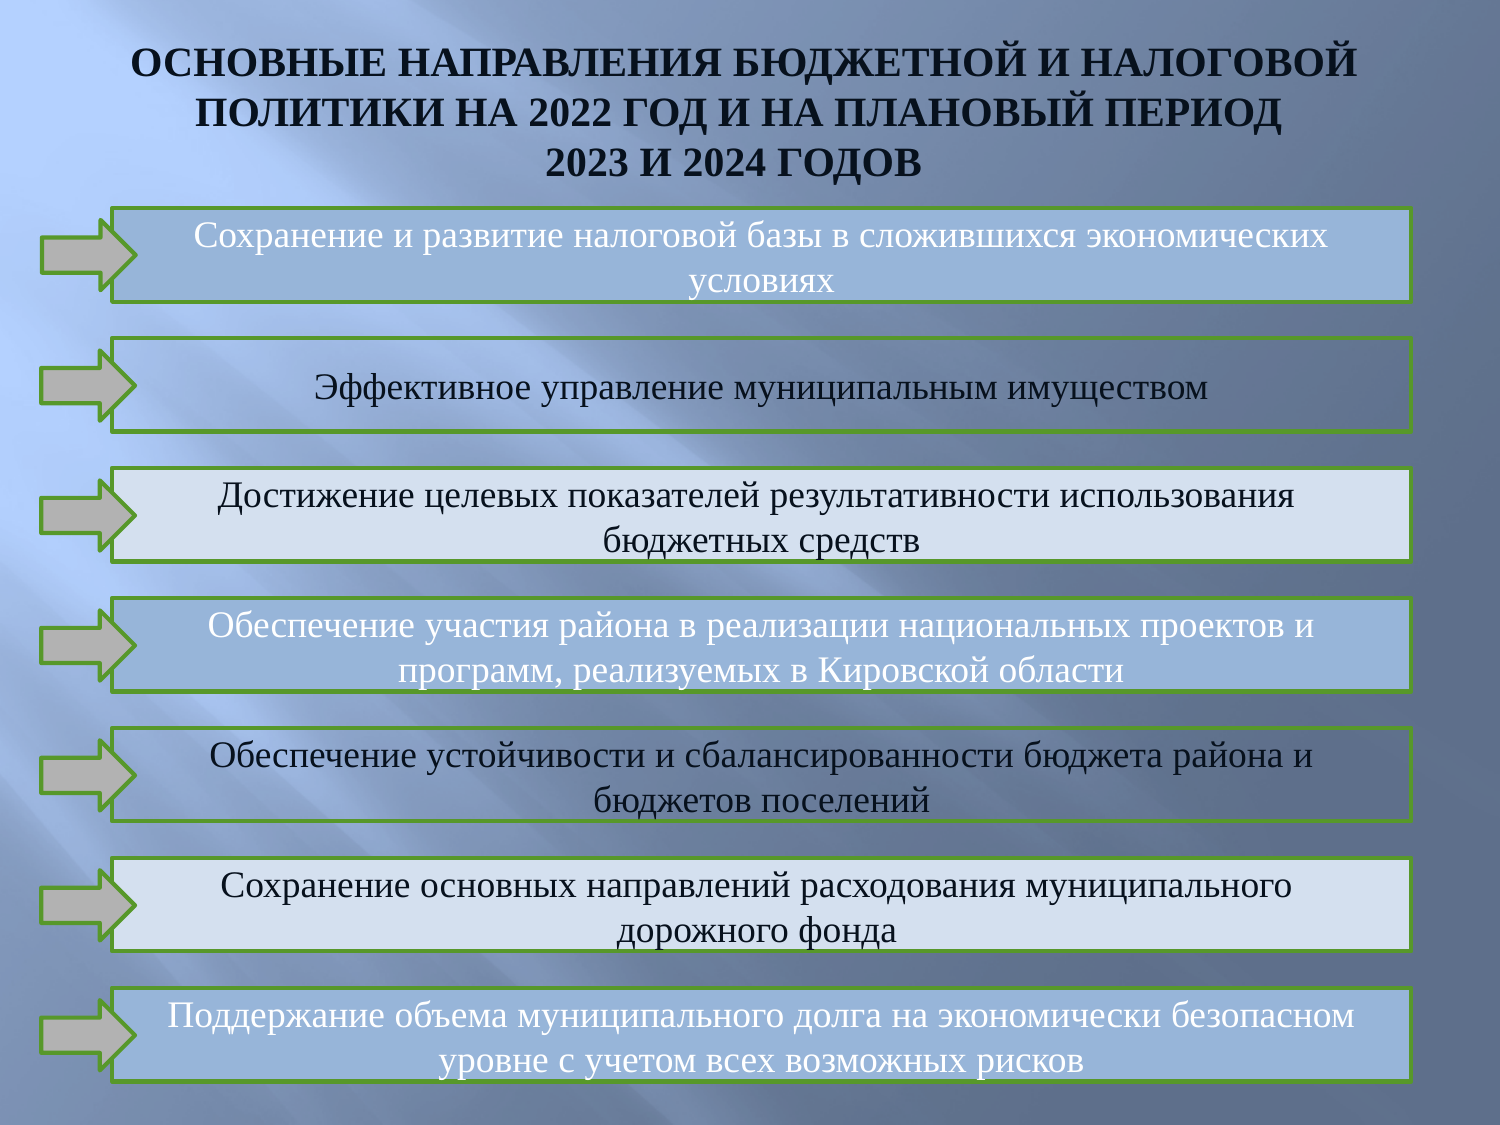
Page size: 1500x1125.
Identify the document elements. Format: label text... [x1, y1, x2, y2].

text_box [39, 998, 138, 1073]
text_box [39, 868, 138, 943]
text_box [39, 348, 138, 423]
text_box Достижение целевых показателей результативности использования бюджетных средств [110, 466, 1413, 564]
text_box [39, 608, 138, 683]
text_box Сохранение основных направлений расходования муниципального дорожного фонда [110, 856, 1413, 953]
text_box ОСНОВНЫЕ НАПРАВЛЕНИЯ БЮДЖЕТНОЙ И НАЛОГОВОЙ ПОЛИТИКИ НА 2022 ГОД И НА ПЛАНОВЫЙ ПЕРИОД 2023 И 2024 ГОДОВ [41, 27, 1447, 192]
text_box Обеспечение устойчивости и сбалансированности бюджета района и бюджетов поселений [110, 726, 1413, 823]
text_box Обеспечение участия района в реализации национальных проектов и программ, реализуемых в Кировской области [110, 596, 1413, 694]
text_box [39, 738, 138, 813]
text_box [39, 217, 138, 293]
text_box Эффективное управление муниципальным имуществом [110, 336, 1413, 434]
text_box [39, 478, 138, 553]
text_box Поддержание объема муниципального долга на экономически безопасном уровне с учетом всех возможных рисков [110, 986, 1413, 1084]
text_box Сохранение и развитие налоговой базы в сложившихся экономических условиях [110, 206, 1413, 304]
